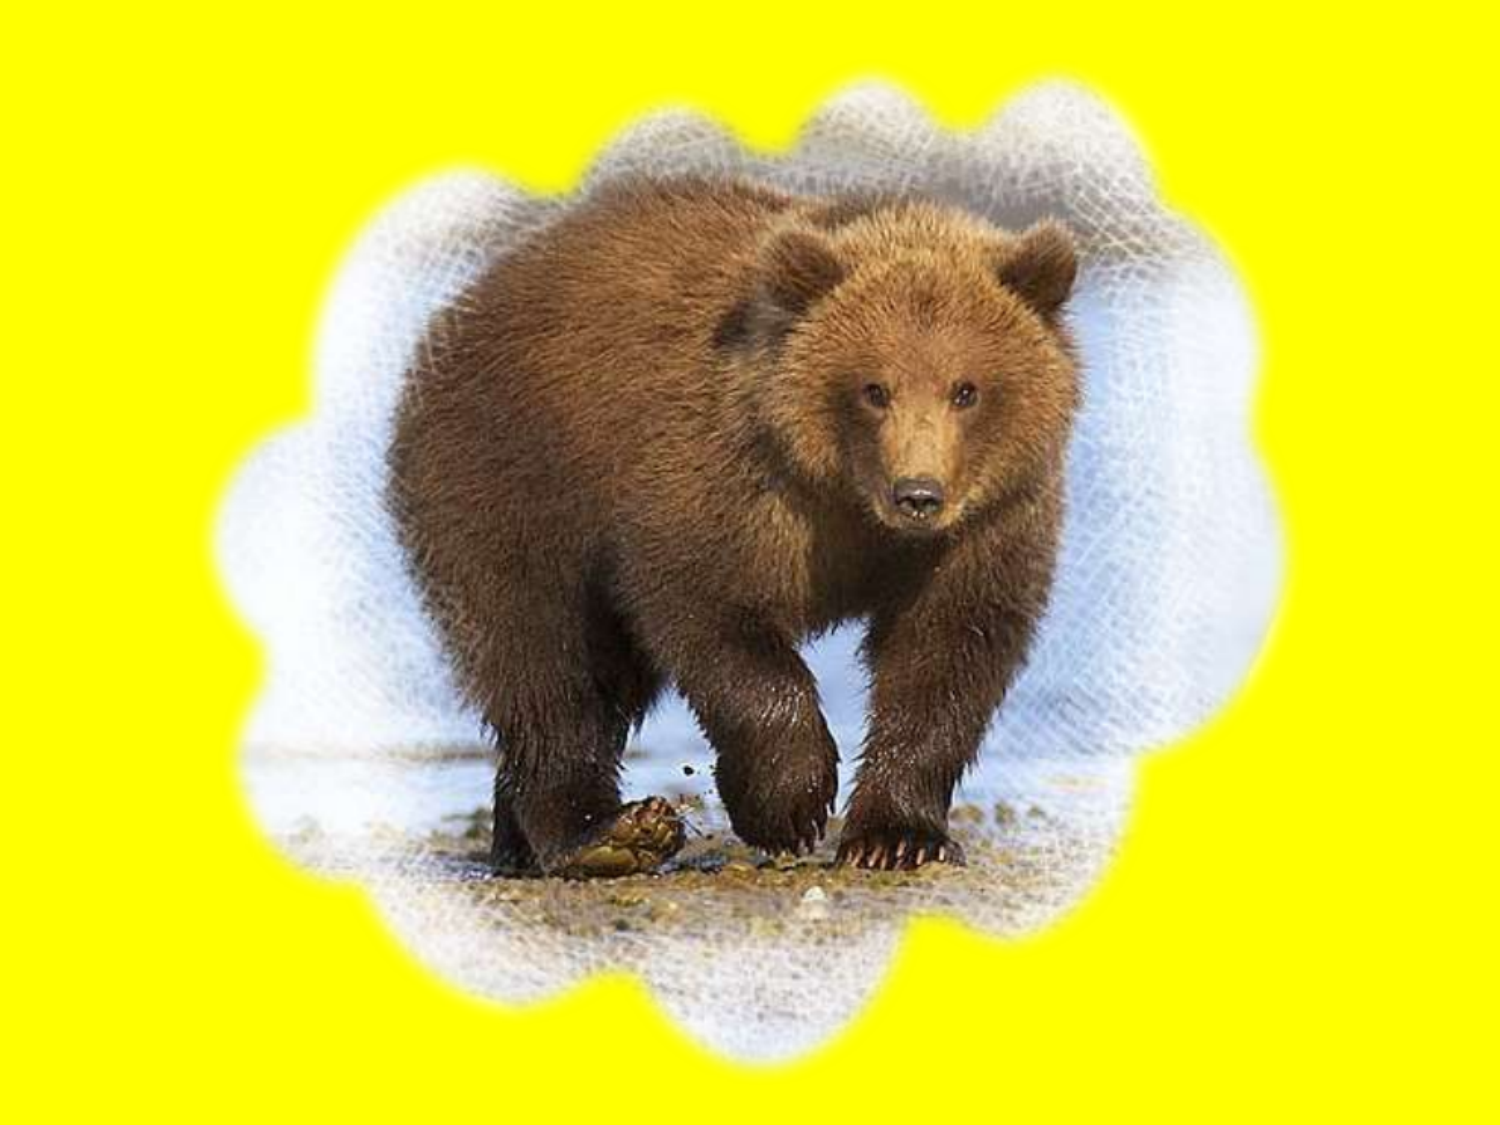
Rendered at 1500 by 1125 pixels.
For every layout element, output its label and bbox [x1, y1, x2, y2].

picture [194, 54, 1306, 1084]
